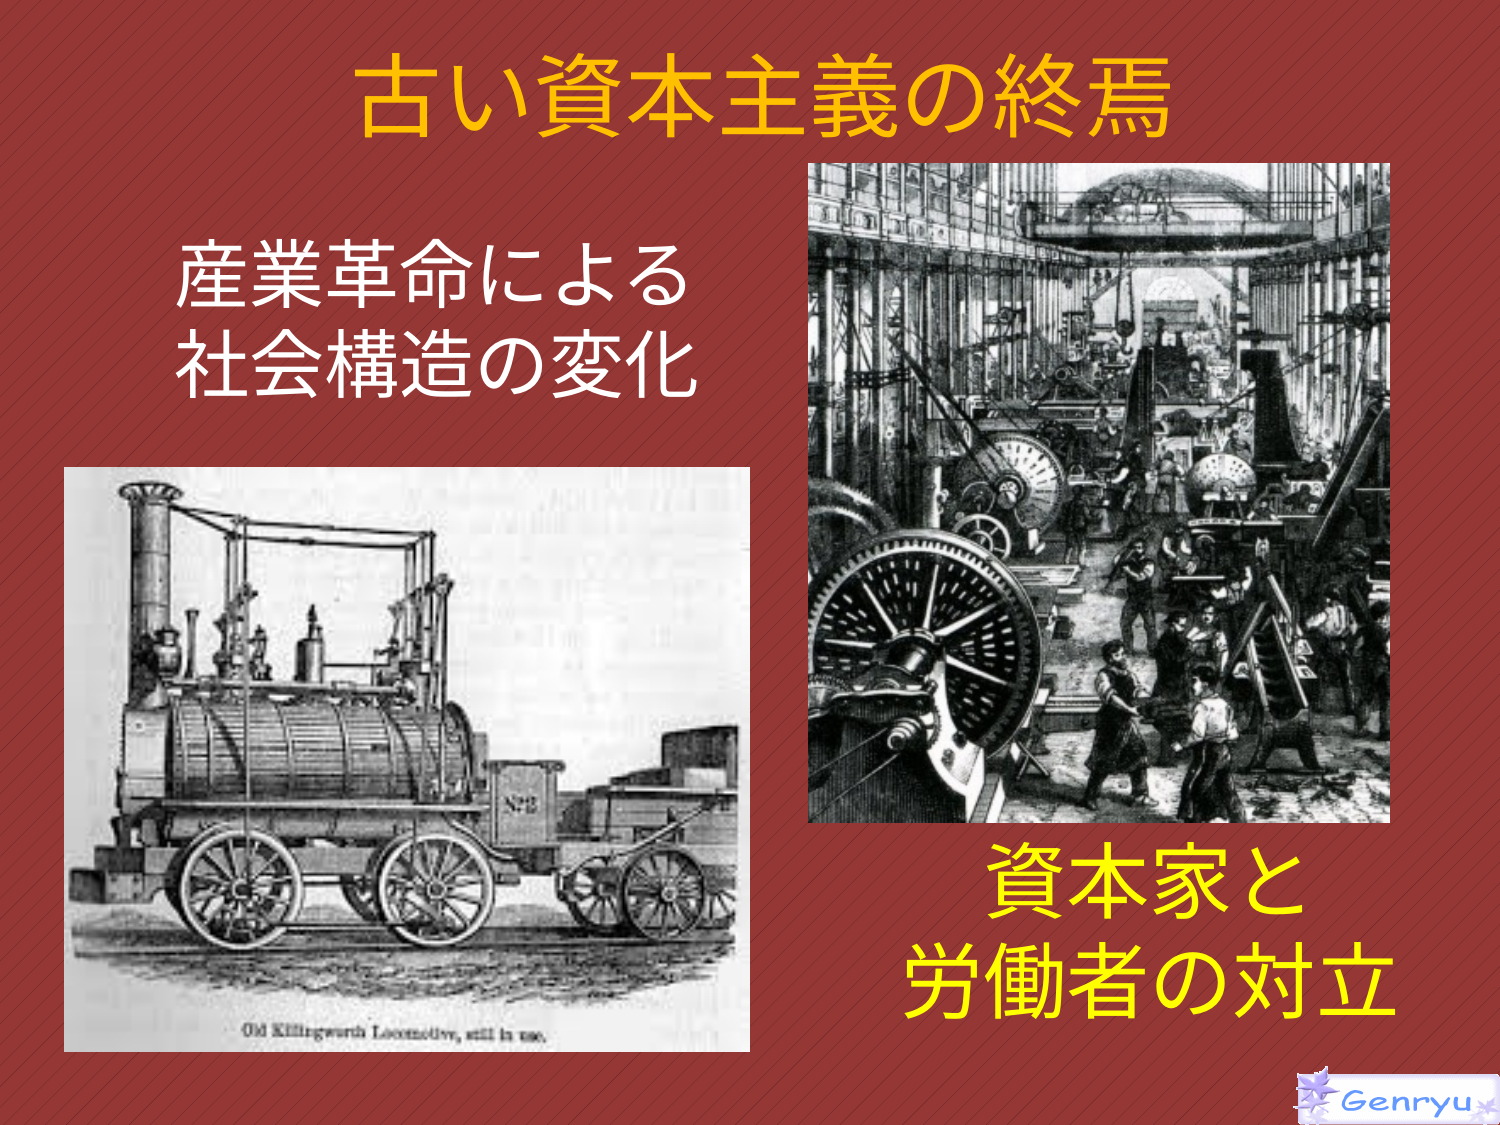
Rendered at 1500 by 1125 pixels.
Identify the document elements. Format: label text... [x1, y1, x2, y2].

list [64, 467, 751, 1052]
picture [1292, 1066, 1500, 1125]
text_box 資本家と 労働者の対立 [793, 822, 1500, 1037]
title 古い資本主義の終焉 [88, 0, 1439, 188]
text_box 産業革命による 社会構造の変化 [159, 219, 715, 415]
picture [808, 163, 1390, 823]
